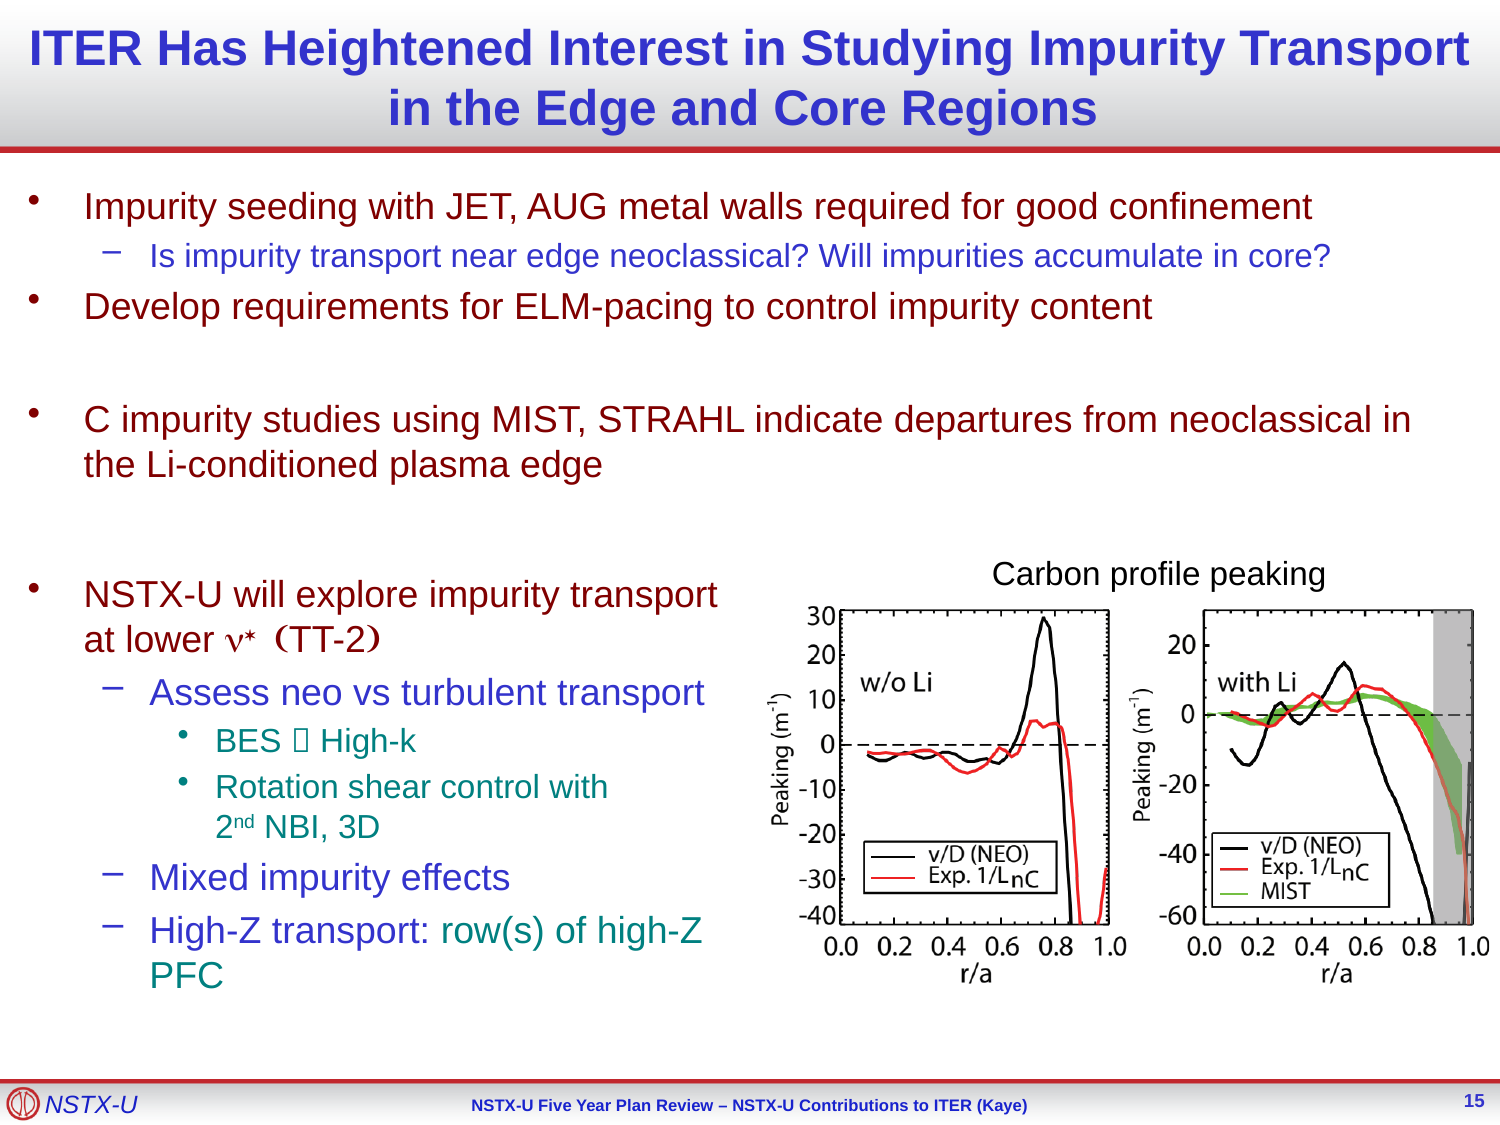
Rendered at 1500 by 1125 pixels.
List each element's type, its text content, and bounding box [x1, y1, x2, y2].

slide_number 15 [1374, 1087, 1500, 1113]
title ITER Has Heightened Interest in Studying Impurity Transport in the Edge and Core Regions [0, 0, 1500, 151]
list Impurity seeding with JET, AUG metal walls required for good confinement Is impurity transport near edge neoclassical? Will impurities accumulate in core? Develop requirements for ELM-pacing to control impurity content [12, 174, 1438, 351]
text_box Carbon profile peaking [977, 544, 1342, 598]
text_box NSTX-U will explore impurity transport at lower n* (TT-2) Assess neo vs turbulent transport BES  High-k Rotation shear control with 2nd NBI, 3D Mixed impurity effects High-Z transport: row(s) of high-Z PFC [12, 562, 750, 1075]
picture [0, 1079, 1500, 1125]
picture [763, 600, 1490, 988]
text_box C impurity studies using MIST, STRAHL indicate departures from neoclassical in the Li-conditioned plasma edge [12, 387, 1438, 525]
